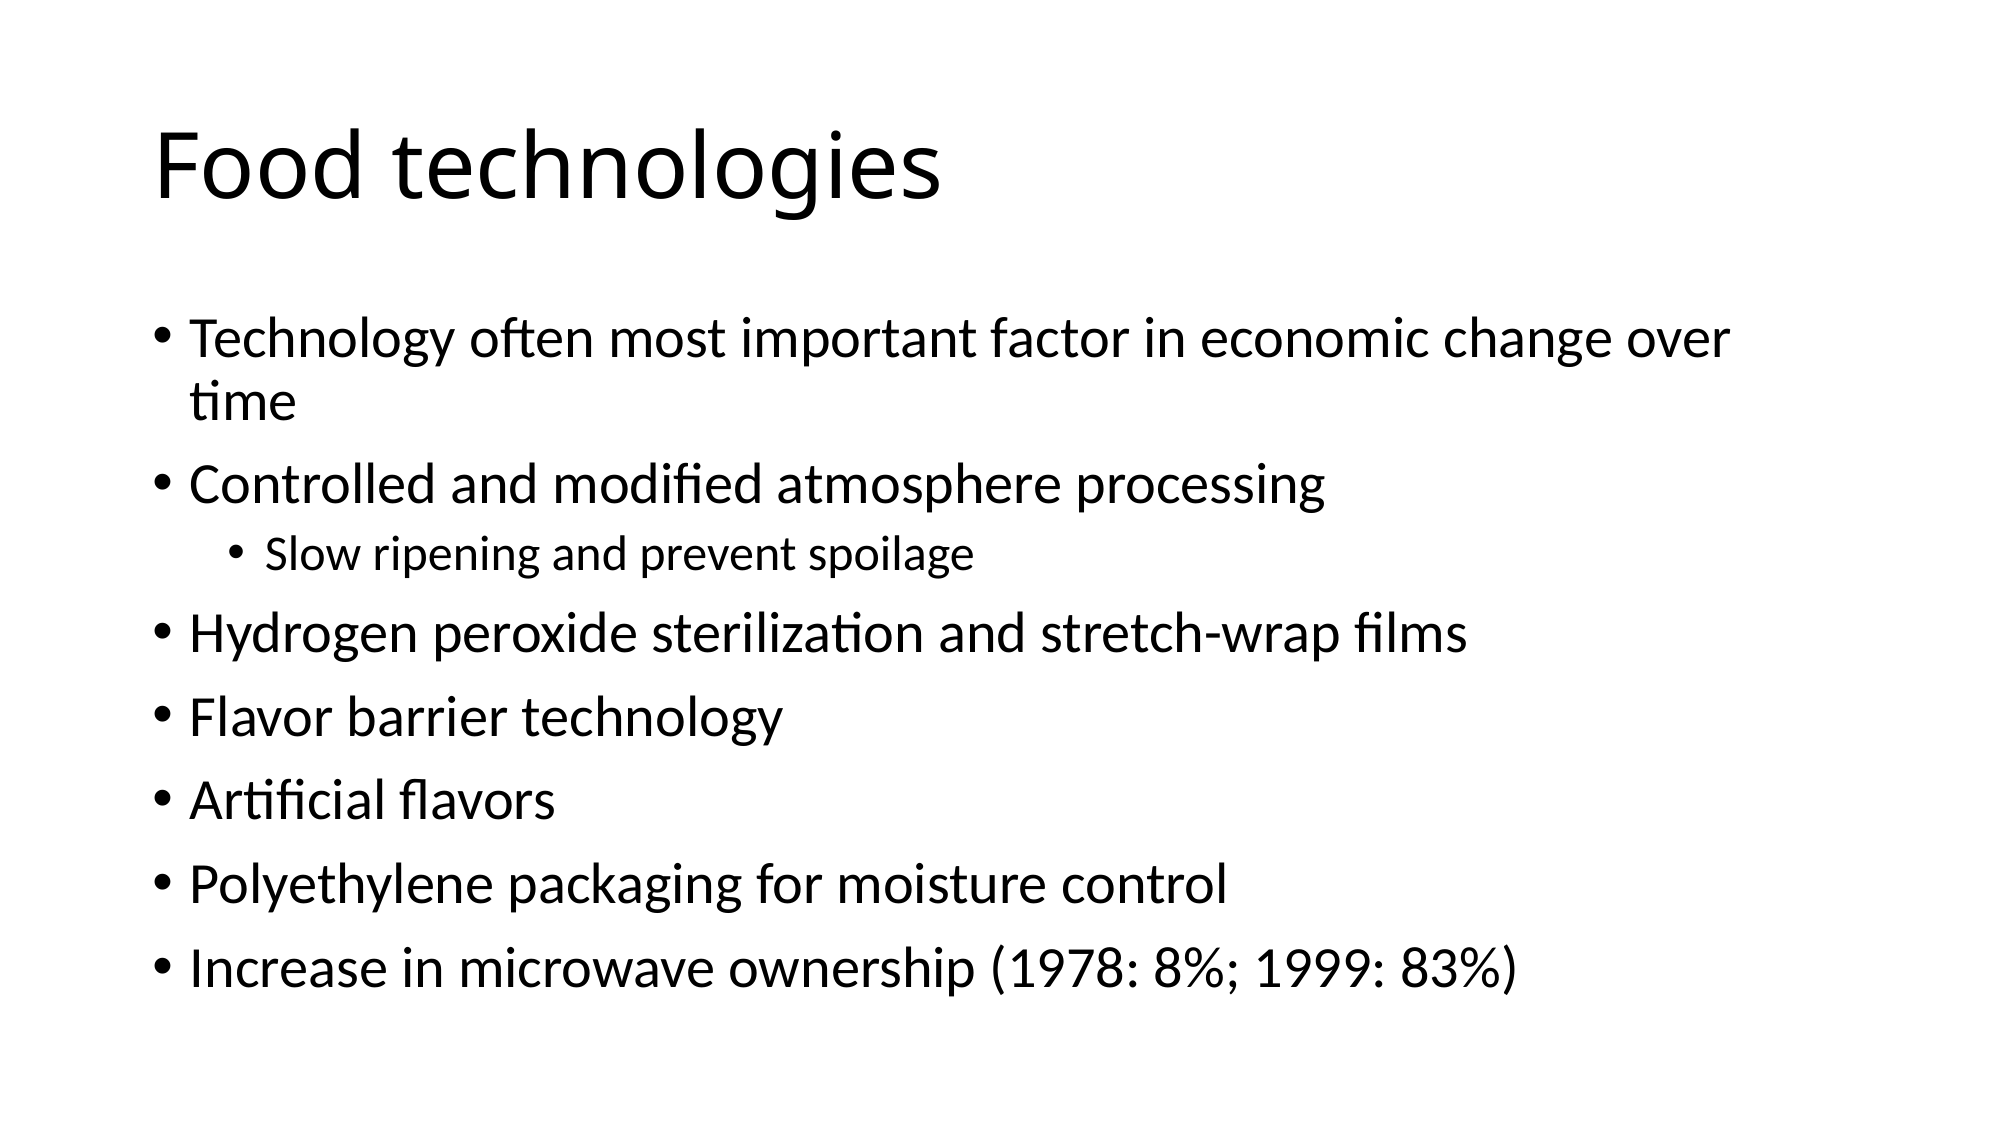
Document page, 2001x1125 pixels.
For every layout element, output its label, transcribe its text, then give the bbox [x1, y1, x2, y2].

title Food technologies [137, 59, 1863, 278]
list Technology often most important factor in economic change over time Controlled and modified atmosphere processing Slow ripening and prevent spoilage Hydrogen peroxide sterilization and stretch-wrap films Flavor barrier technology Artificial flavors Polyethylene packaging for moisture control Increase in microwave ownership (1978: 8%; 1999: 83%) [137, 299, 1863, 1014]
